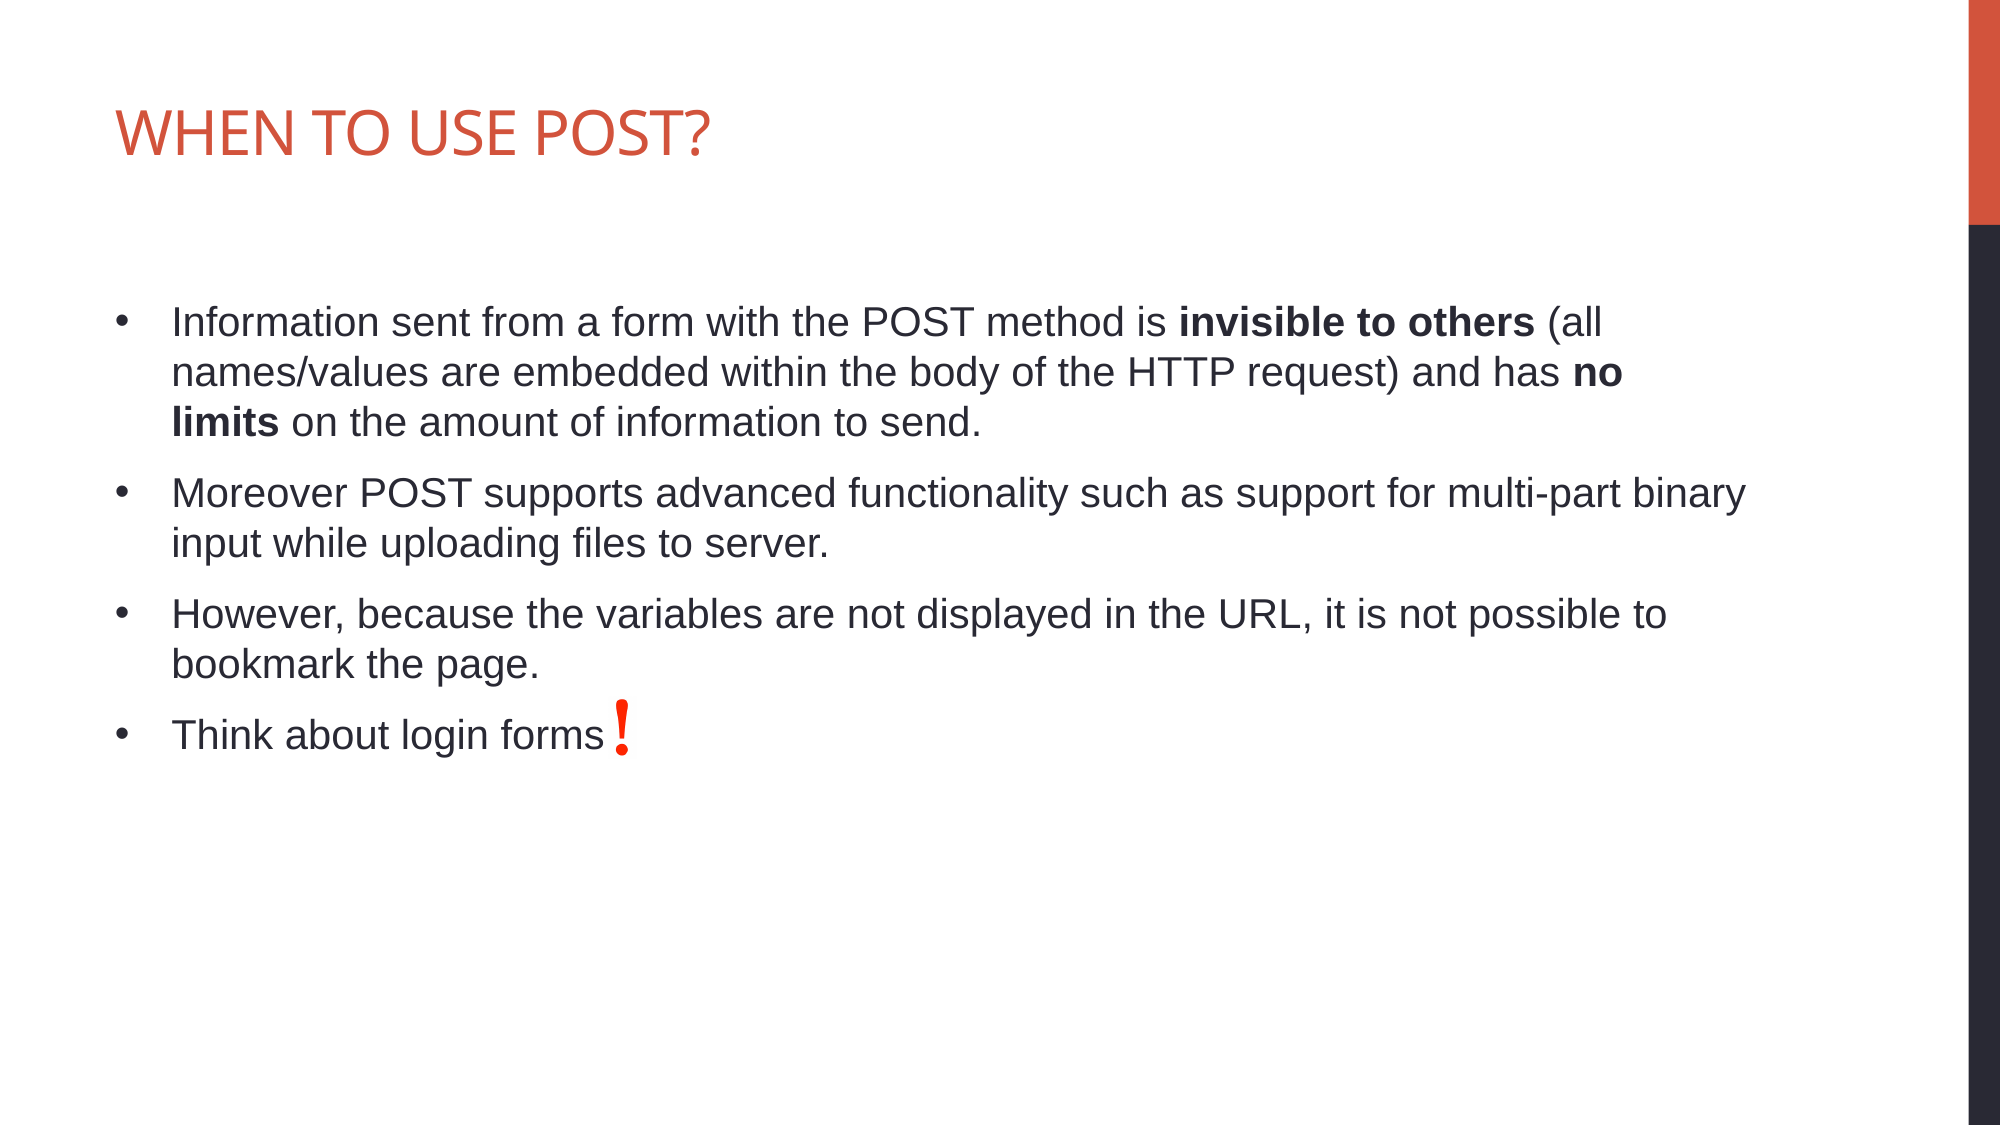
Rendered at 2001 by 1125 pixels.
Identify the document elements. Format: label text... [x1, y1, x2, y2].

list Information sent from a form with the POST method is invisible to others (all names/values are embedded within the body of the HTTP request) and has no limits on the amount of information to send. Moreover POST supports advanced functionality such as support for multi-part binary input while uploading files to server. However, because the variables are not displayed in the URL, it is not possible to bookmark the page. Think about login forms [99, 287, 1767, 1005]
picture [607, 695, 638, 760]
title When to use POST? [99, 24, 1767, 250]
